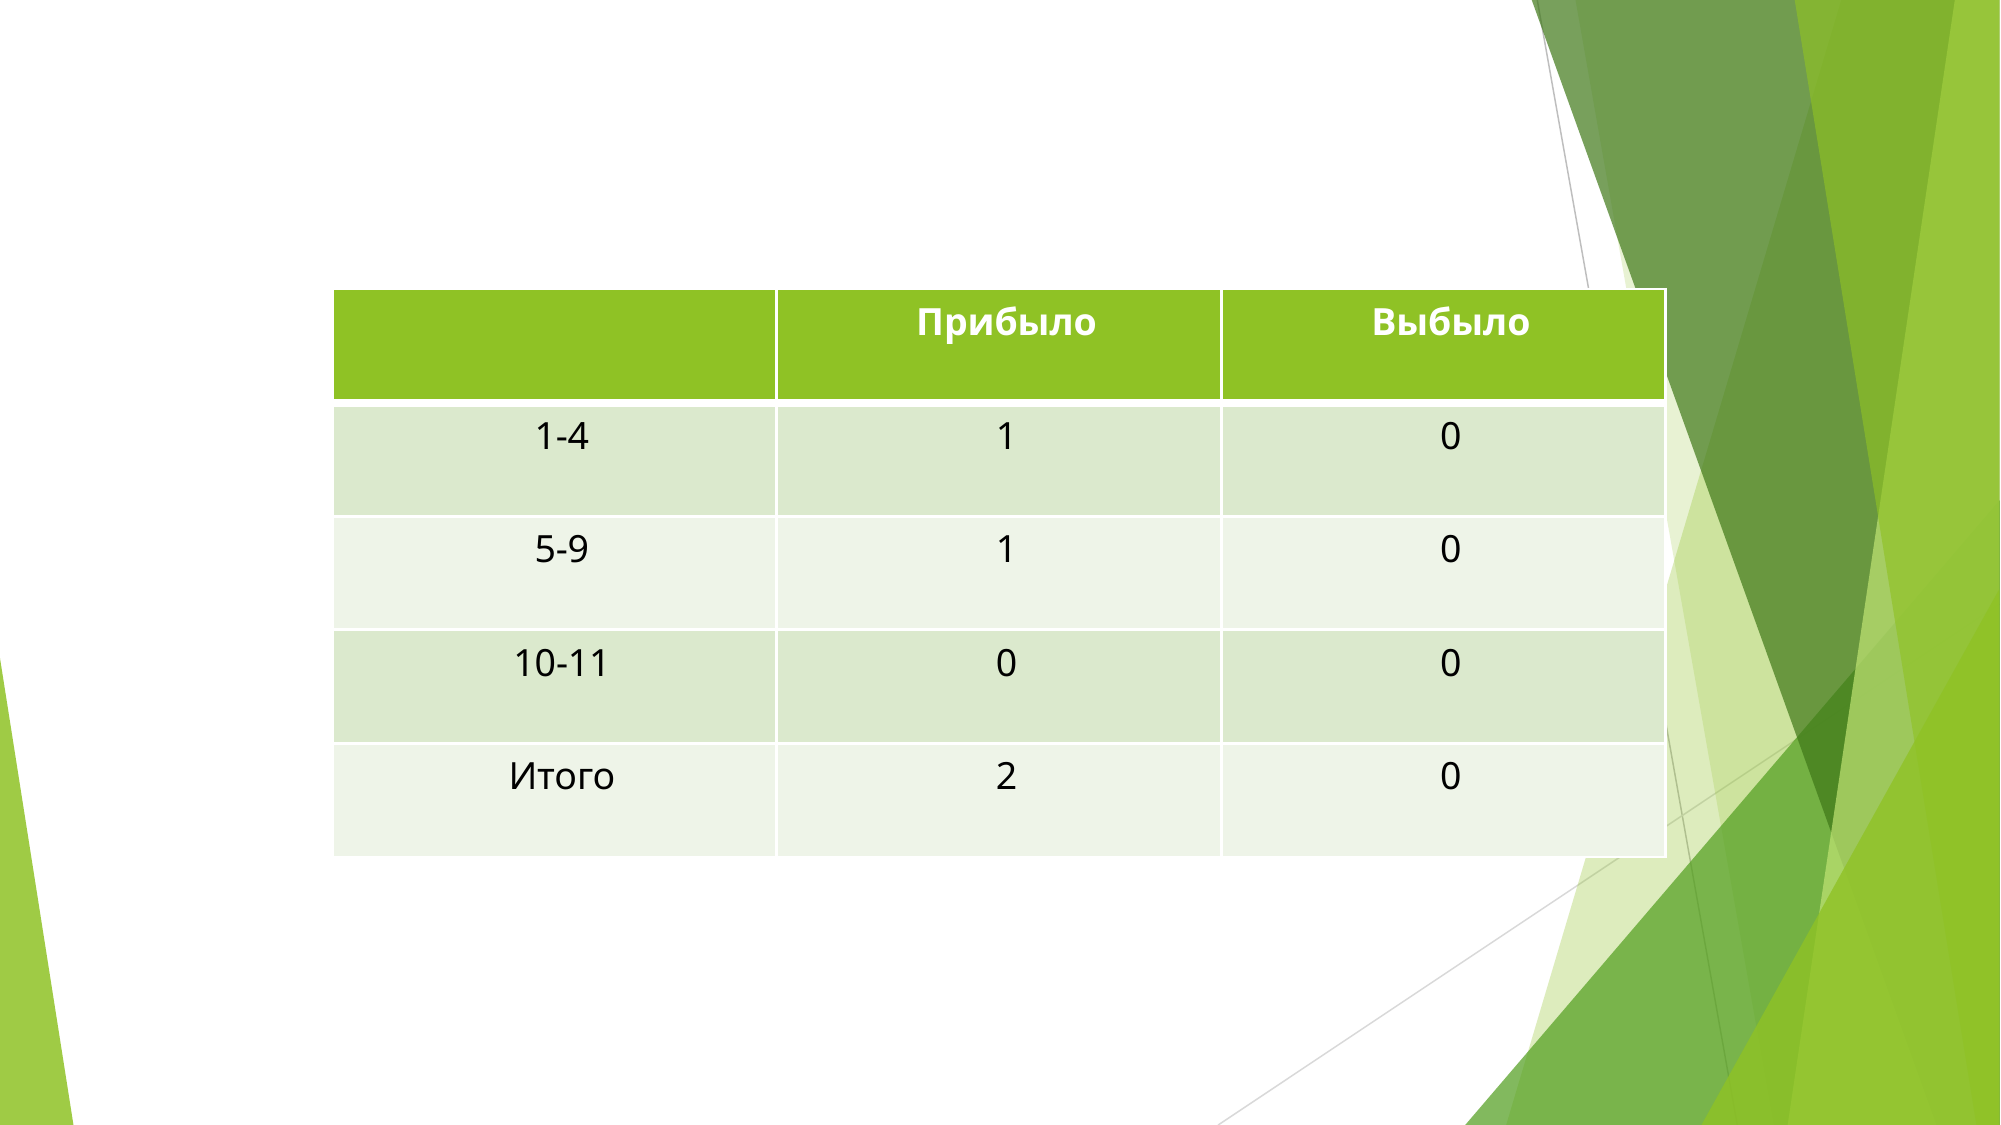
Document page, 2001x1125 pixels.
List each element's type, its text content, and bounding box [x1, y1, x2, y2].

table_header Выбыло [1223, 290, 1664, 399]
table_cell 1-4 [334, 407, 775, 515]
table_cell 0 [778, 631, 1220, 742]
table_cell 0 [1223, 518, 1664, 628]
table_cell 0 [1223, 631, 1664, 742]
table_header Прибыло [778, 290, 1220, 399]
table_cell 2 [778, 745, 1220, 856]
table_cell Итого [334, 745, 775, 856]
table_cell 10-11 [334, 631, 775, 742]
table_cell 5-9 [334, 518, 775, 628]
table_cell 1 [778, 518, 1220, 628]
table_cell 1 [778, 407, 1220, 515]
table_cell 0 [1223, 407, 1664, 515]
table_cell 0 [1223, 745, 1664, 856]
table_header [334, 290, 775, 399]
